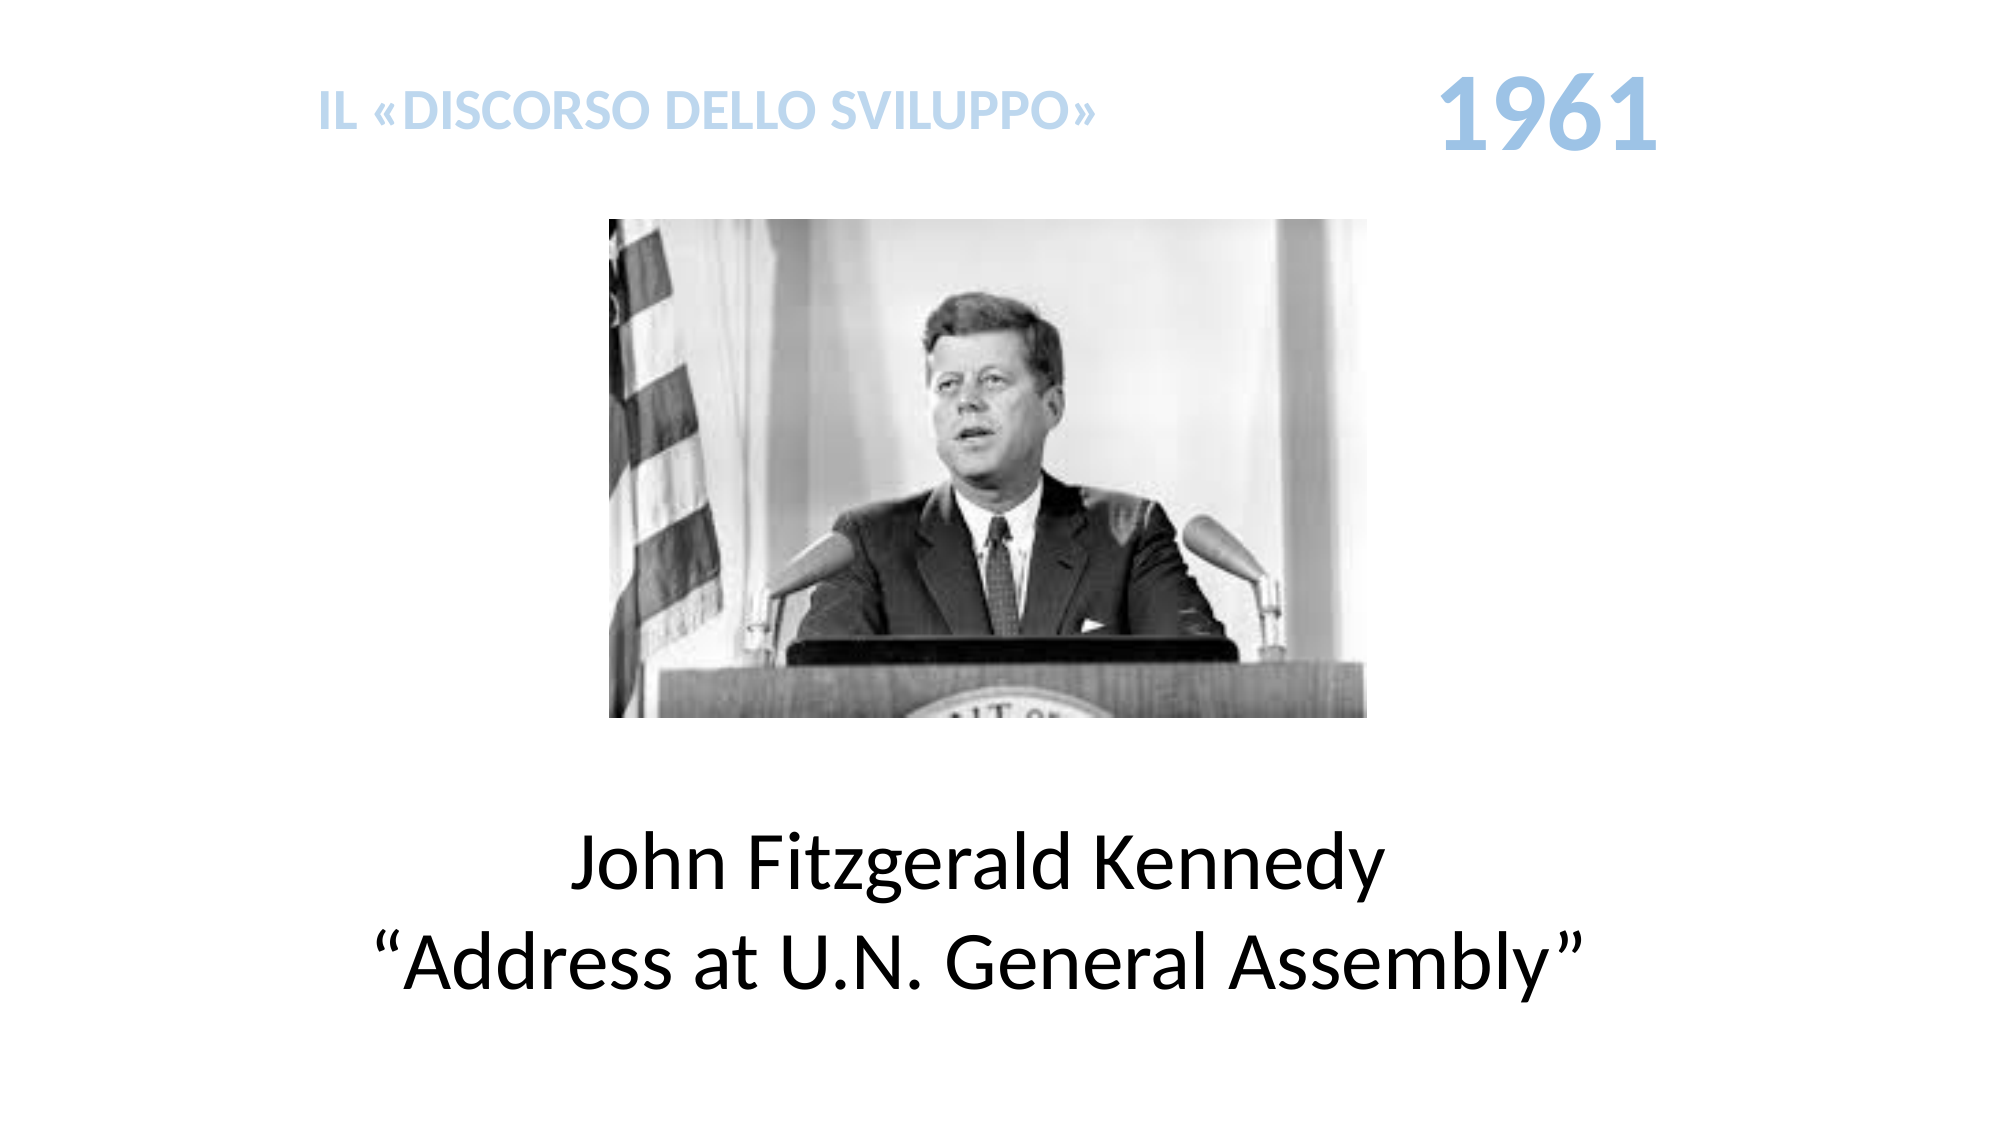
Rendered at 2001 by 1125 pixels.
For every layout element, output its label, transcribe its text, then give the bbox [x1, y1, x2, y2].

text_box 1961 [1418, 30, 1676, 181]
text_box IL «DISCORSO DELLO SVILUPPO» [303, 63, 1142, 149]
picture [609, 219, 1367, 718]
text_box John Fitzgerald Kennedy “Address at U.N. General Assembly” [226, 798, 1750, 1014]
